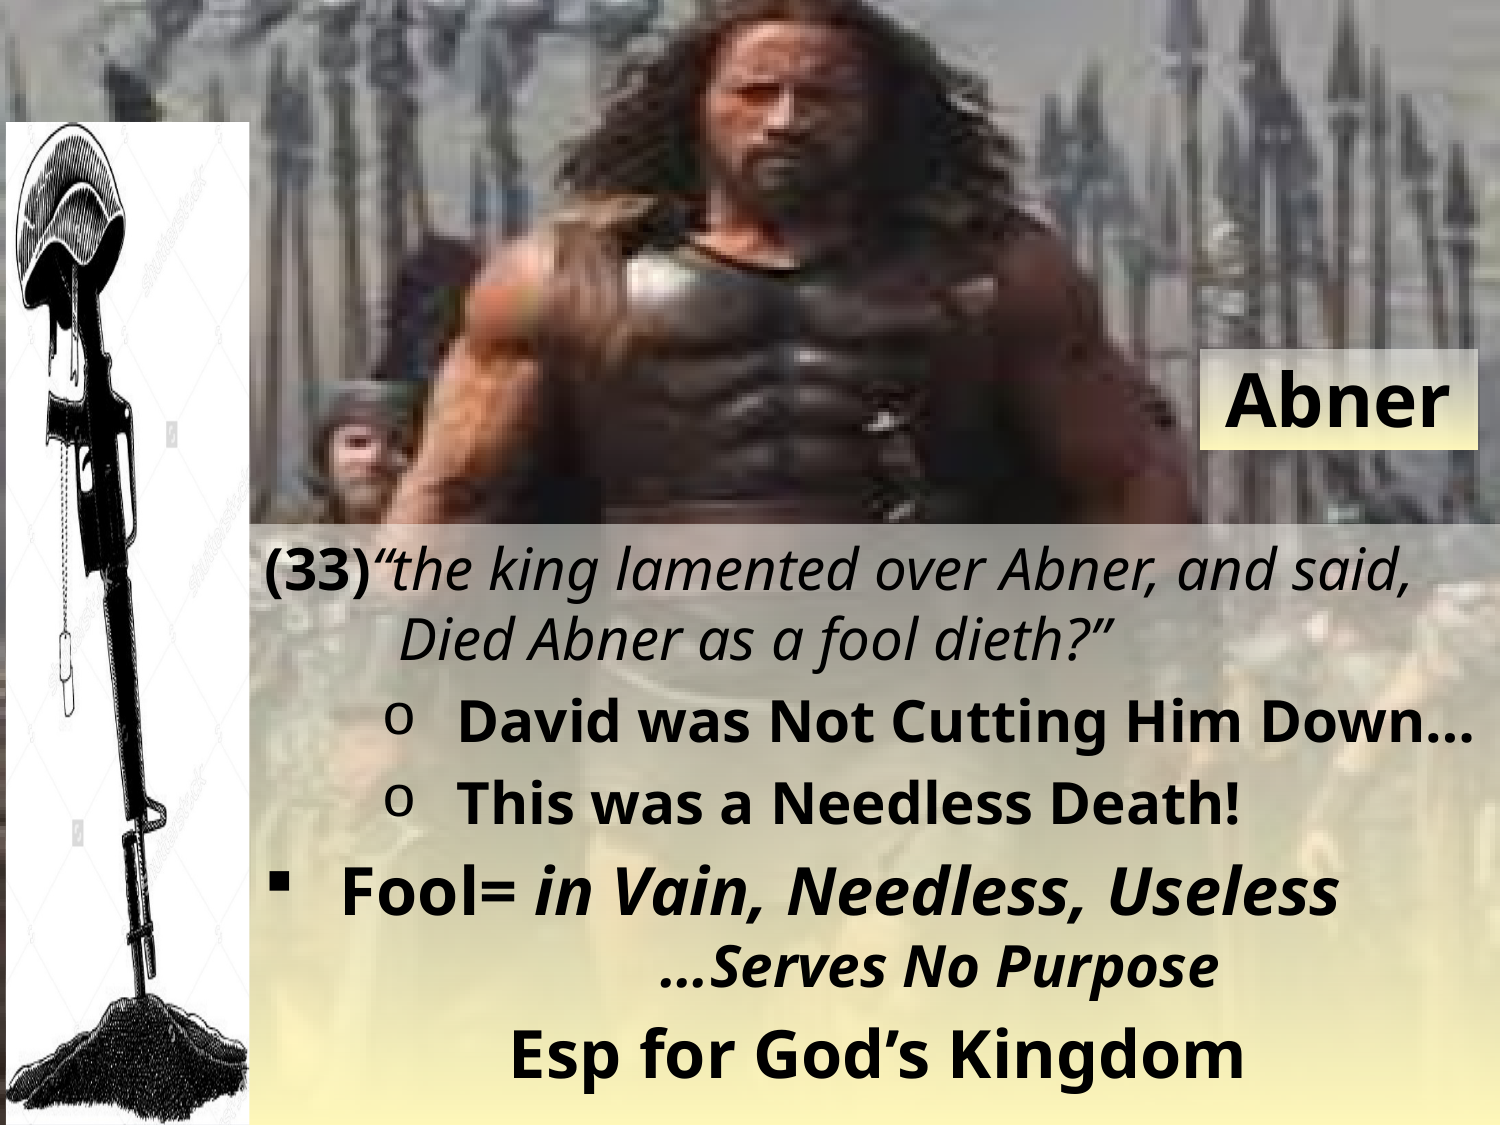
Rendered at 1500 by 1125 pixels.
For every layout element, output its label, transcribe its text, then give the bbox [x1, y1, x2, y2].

picture [0, 0, 1500, 1125]
list (33)“the king lamented over Abner, and said, Died Abner as a fool dieth?” David was Not Cutting Him Down… This was a Needless Death! Fool= in Vain, Needless, Useless …Serves No Purpose Esp for God’s Kingdom [254, 524, 1500, 1125]
title Abner [1199, 349, 1478, 451]
